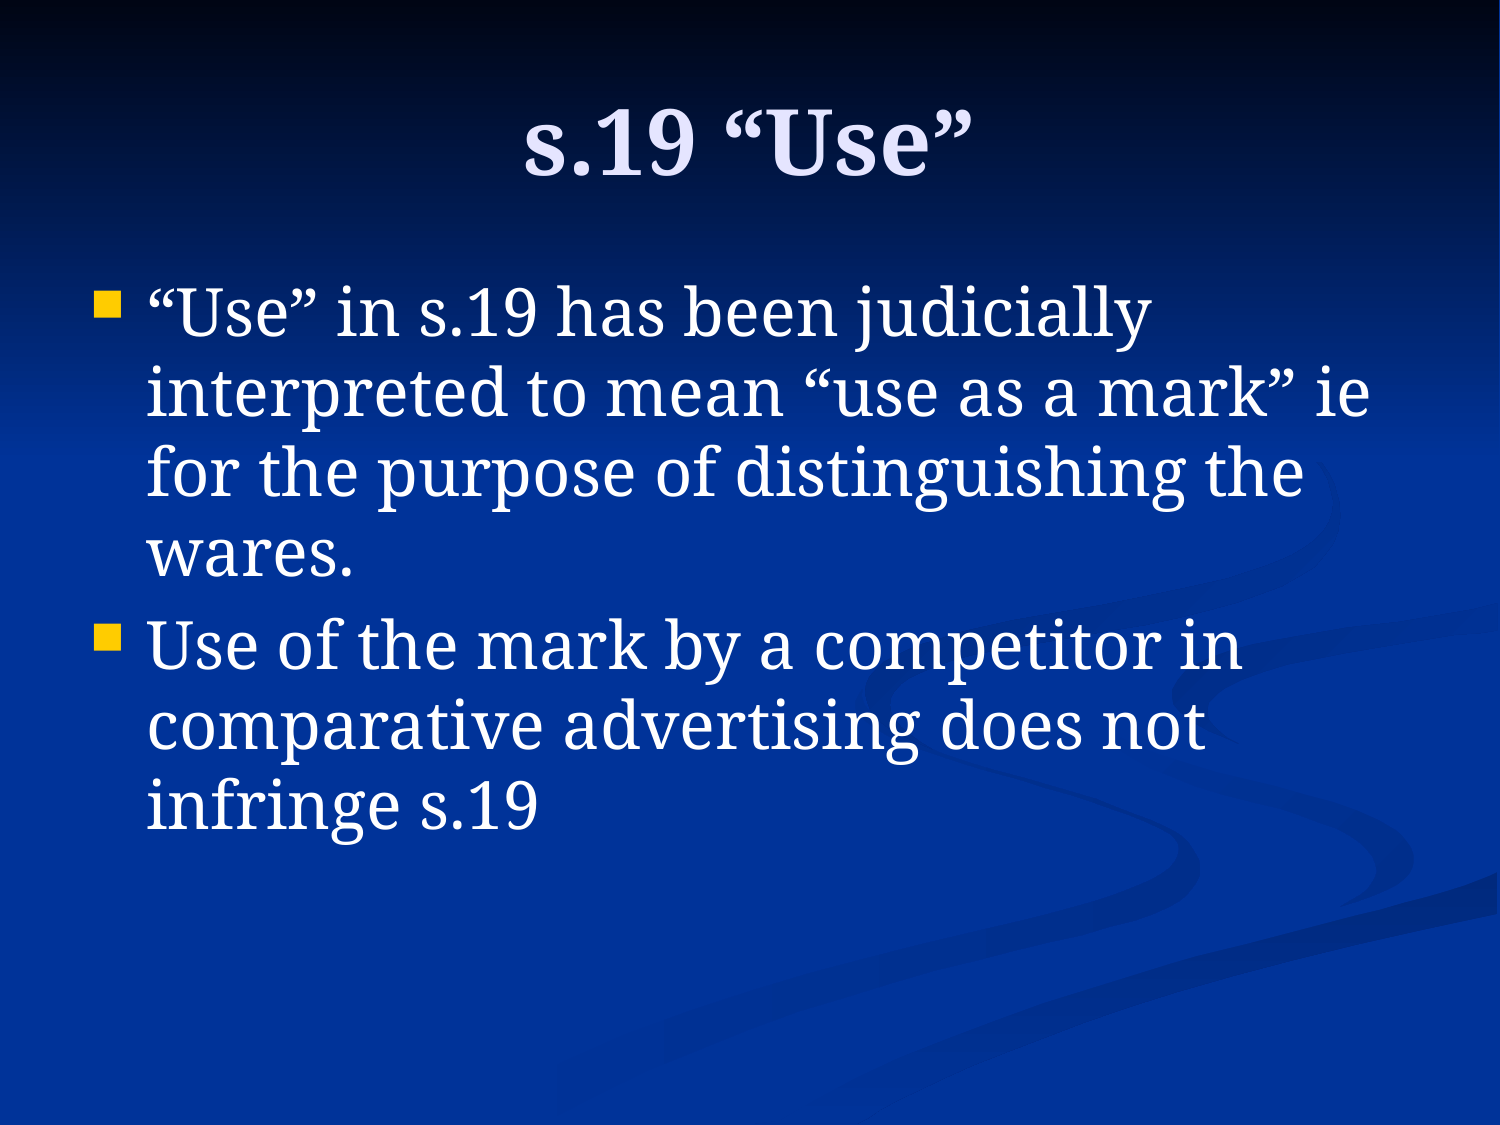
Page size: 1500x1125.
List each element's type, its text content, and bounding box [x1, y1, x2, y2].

title s.19 “Use” [74, 44, 1426, 233]
list “Use” in s.19 has been judicially interpreted to mean “use as a mark” ie for the purpose of distinguishing the wares. Use of the mark by a competitor in comparative advertising does not infringe s.19 [74, 262, 1426, 1006]
